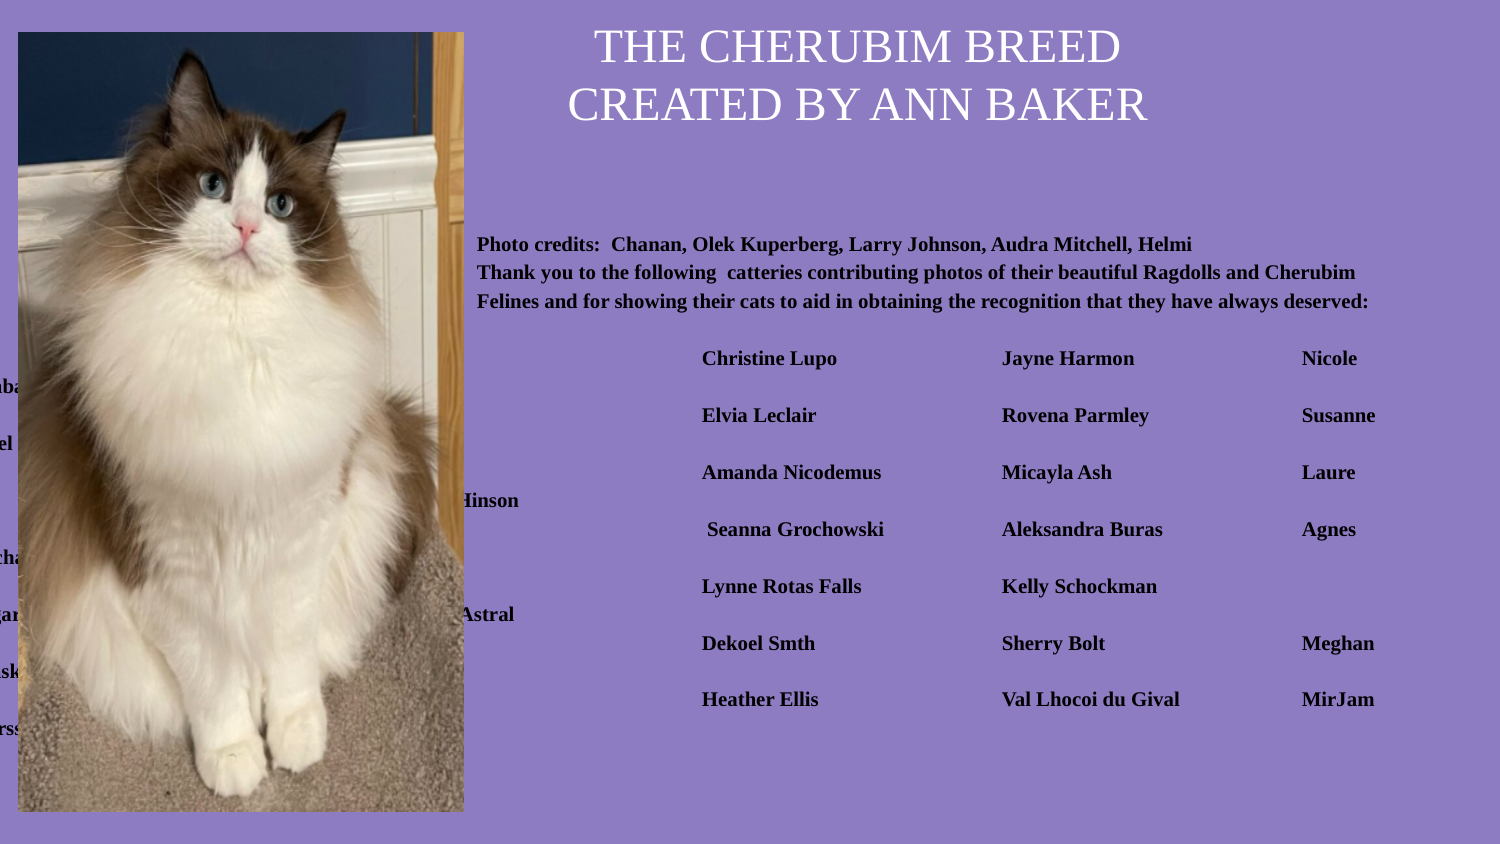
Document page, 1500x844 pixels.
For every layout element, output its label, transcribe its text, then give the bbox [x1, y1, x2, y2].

text_box THE CHERUBIM BREED CREATED BY ANN BAKER [203, 0, 1297, 158]
picture [18, 31, 465, 812]
text_box Photo credits: Chanan, Olek Kuperberg, Larry Johnson, Audra Mitchell, Helmi Thank you to the following catteries contributing photos of their beautiful Ragdolls and Cherubim Felines and for showing their cats to aid in obtaining the recognition that they have always deserved: : Christine Lupo Jayne Harmon Nicole Shambach Sandy Roberts Elvia Leclair Rovena Parmley Susanne Buchel Macanka Jamie Lennox Amanda Nicodemus Micayla Ash Laure Nvf Anna Hinson Seanna Grochowski Aleksandra Buras Agnes Vijfschaft Rintha Smith Lynne Rotas Falls Kelly Schockman Margareta Helleman Vlada Astral Dekoel Smth Sherry Bolt Meghan Palensky Lisa Fleming Heather Ellis Val Lhocoi du Gival MirJam Pettersson [0, 212, 1500, 844]
